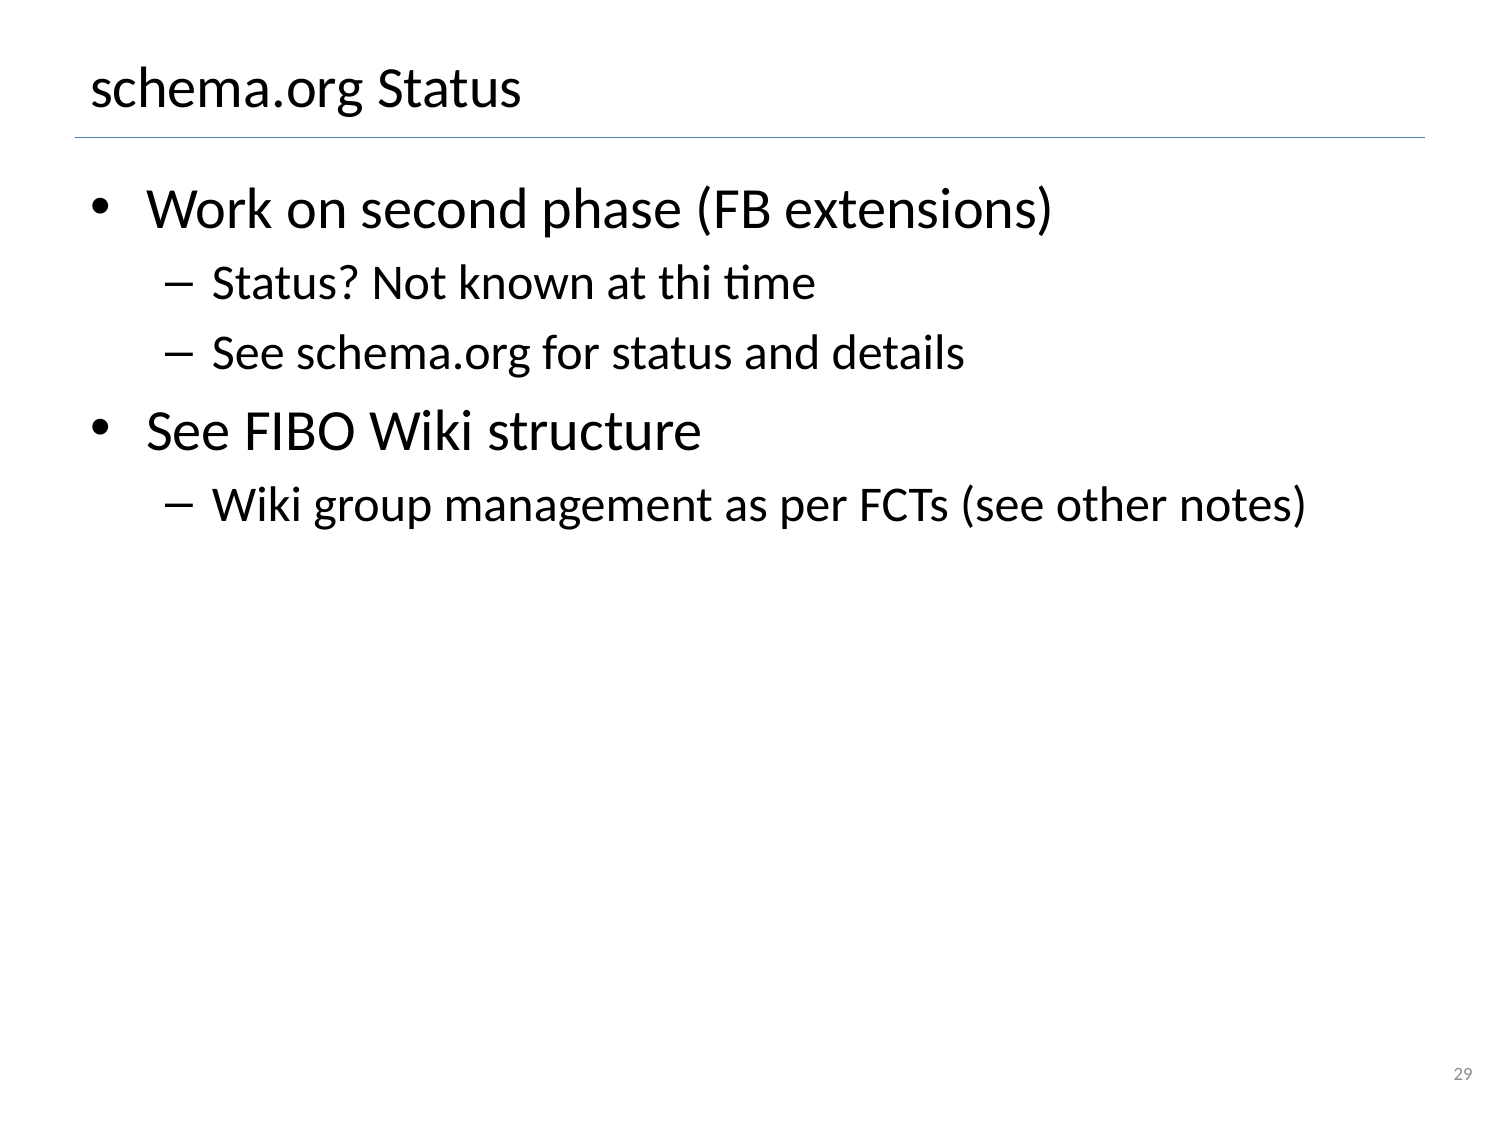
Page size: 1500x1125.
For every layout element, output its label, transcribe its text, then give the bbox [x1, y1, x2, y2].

title schema.org Status [74, 37, 1426, 131]
slide_number 29 [1425, 1042, 1488, 1103]
list Work on second phase (FB extensions) Status? Not known at thi time See schema.org for status and details See FIBO Wiki structure Wiki group management as per FCTs (see other notes) [74, 162, 1426, 1101]
